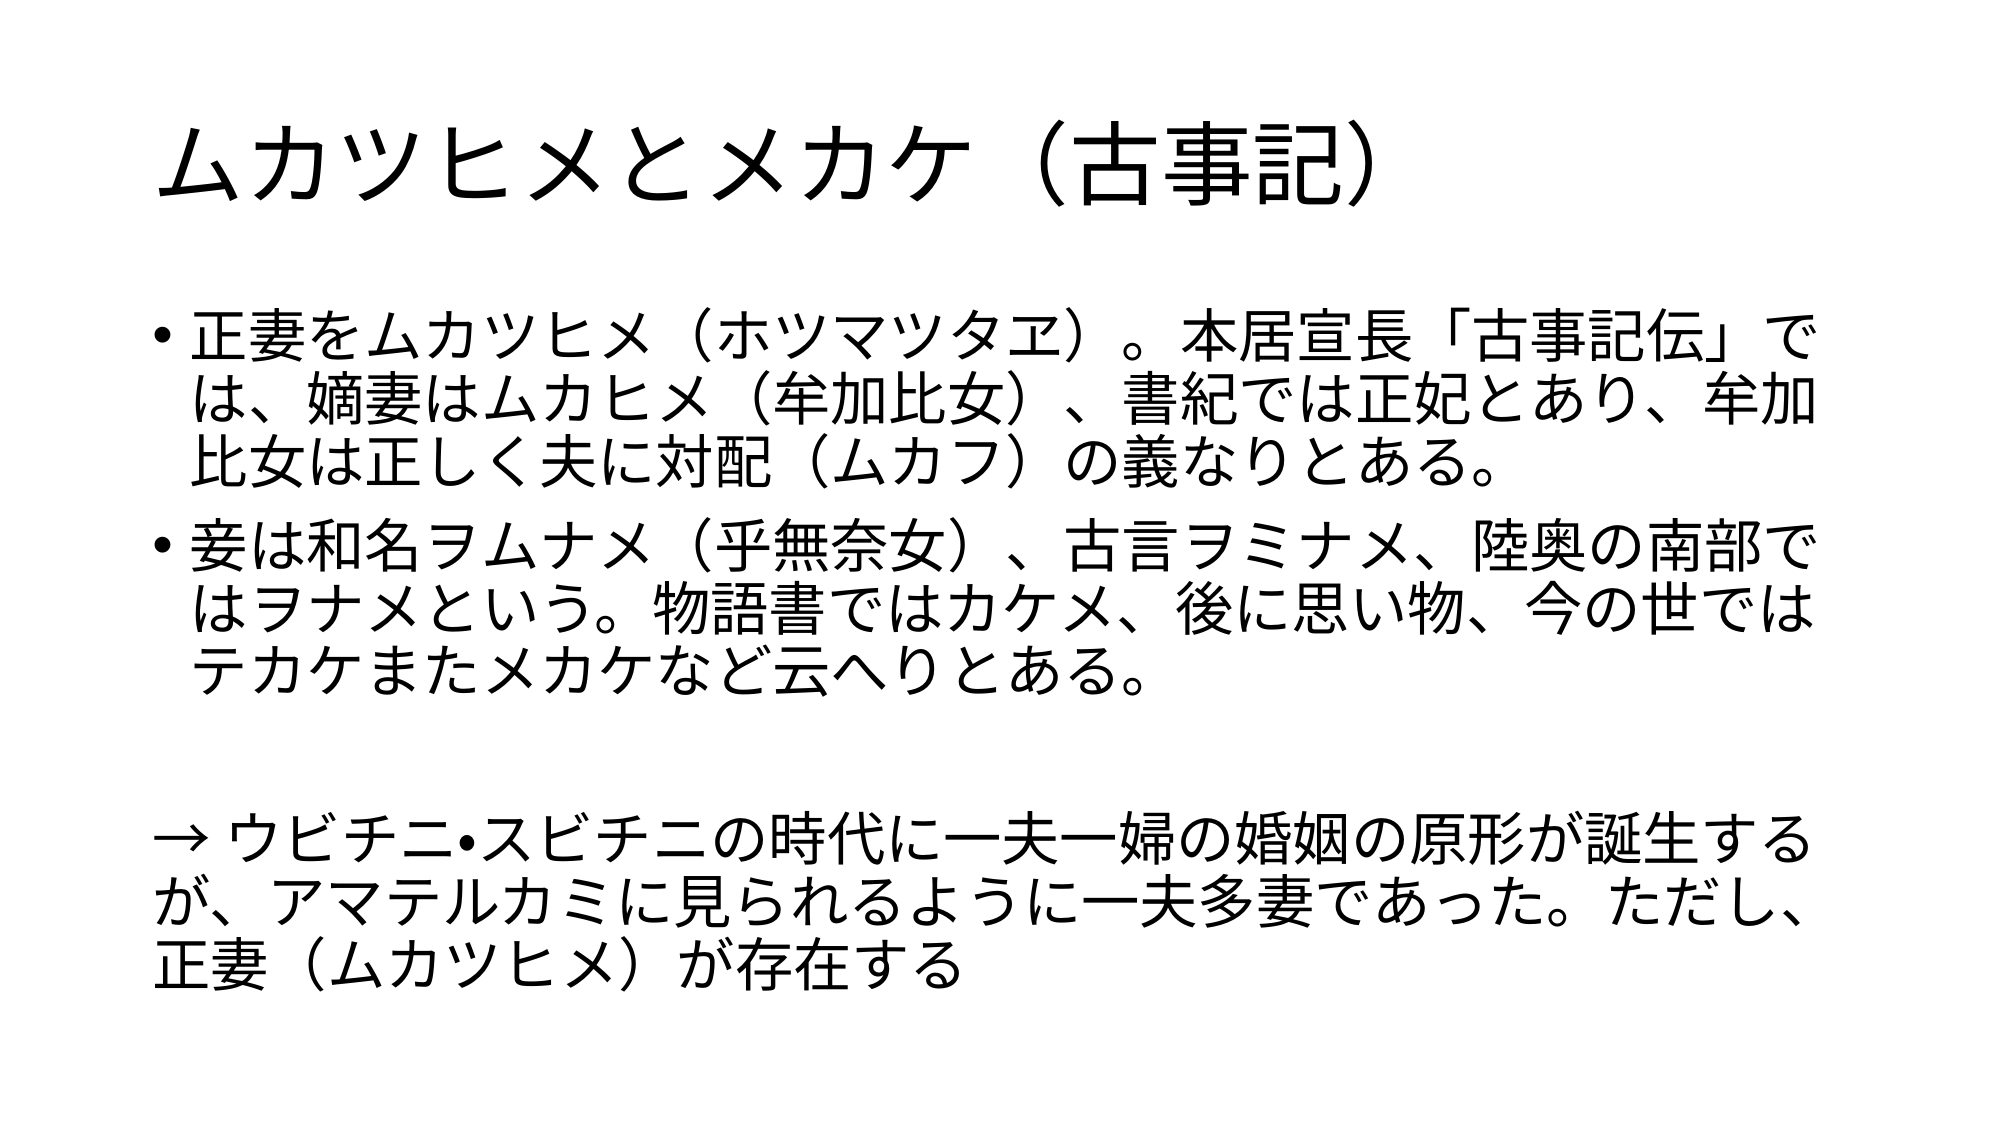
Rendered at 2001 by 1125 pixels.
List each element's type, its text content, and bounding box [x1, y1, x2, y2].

title ムカツヒメとメカケ（古事記） [137, 59, 1863, 278]
list 正妻をムカツヒメ（ホツマツタヱ）。本居宣長「古事記伝」では、嫡妻はムカヒメ（牟加比女）、書紀では正妃とあり、牟加比女は正しく夫に対配（ムカフ）の義なりとある。 妾は和名ヲムナメ（乎無奈女）、古言ヲミナメ、陸奥の南部ではヲナメという。物語書ではカケメ、後に思い物、今の世ではテカケまたメカケなど云へりとある。 →ウビチニ・スビチニの時代に一夫一婦の婚姻の原形が誕生するが、アマテルカミに見られるように一夫多妻であった。ただし、正妻（ムカツヒメ）が存在する [137, 299, 1863, 1014]
